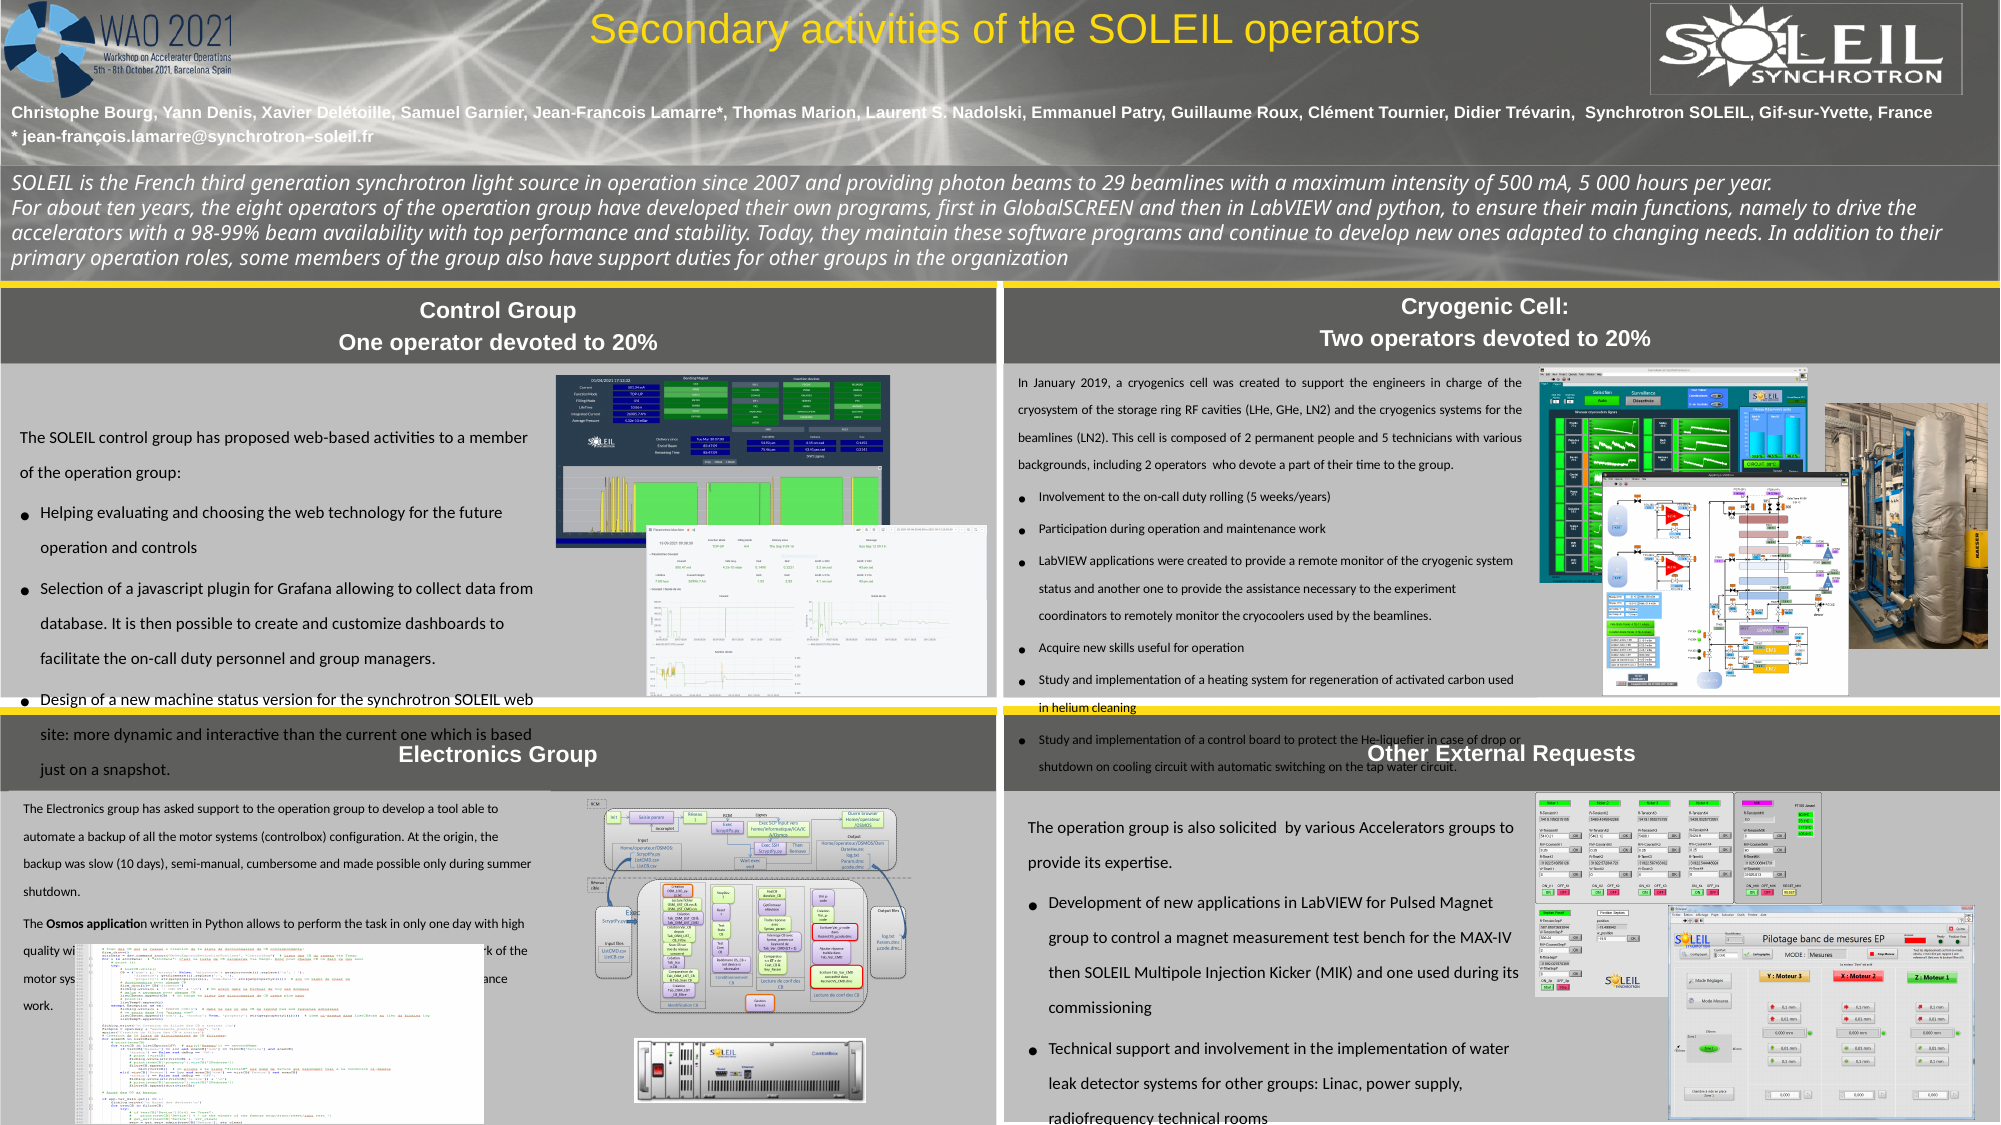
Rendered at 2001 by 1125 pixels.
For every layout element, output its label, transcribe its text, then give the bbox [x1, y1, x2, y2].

picture [0, 0, 2000, 288]
picture [1539, 367, 1988, 696]
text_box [0, 715, 997, 792]
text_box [1003, 715, 2000, 791]
picture [587, 799, 913, 1015]
text_box [1537, 376, 2000, 698]
text_box [0, 792, 997, 1125]
text_box The SOLEIL control group has proposed web-based activities to a member of the operation group: Helping evaluating and choosing the web technology for the future operation and controls Selection of a javascript plugin for Grafana allowing to collect data from database. It is then possible to create and customize dashboards to facilitate the on-call duty personnel and group managers. Design of a new machine status version for the synchrotron SOLEIL web site: more dynamic and interactive than the current one which is based just on a snapshot. [4, 374, 556, 684]
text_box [0, 288, 997, 364]
text_box In January 2019, a cryogenics cell was created to support the engineers in charge of the cryosystem of the storage ring RF cavities (LHe, GHe, LN2) and the cryogenics systems for the beamlines (LN2). This cell is composed of 2 permanent people and 5 technicians with various backgrounds, including 2 operators who devote a part of their time to the group. Involvement to the on-call duty rolling (5 weeks/years) Participation during operation and maintenance work LabVIEW applications were created to provide a remote monitor of the cryogenic system status and another one to provide the assistance necessary to the experiment coordinators to remotely monitor the cryocoolers used by the beamlines. Acquire new skills useful for operation Study and implementation of a heating system for regeneration of activated carbon used in helium cleaning Study and implementation of a control board to protect the He-liquefier in case of drop or shutdown on cooling circuit with automatic switching on the tap water circuit. [1003, 363, 1537, 698]
picture [555, 375, 987, 696]
picture [1535, 792, 1975, 1120]
text_box [0, 363, 998, 698]
text_box The Electronics group has asked support to the operation group to develop a tool able to automate a backup of all the motor systems (controlbox) configuration. At the origin, the backup was slow (10 days), semi-manual, cumbersome and made possible only during summer shutdown. The Osmos application written in Python allows to perform the task in only one day with high quality without any error due to manual entry and the continuous evolution of the park of the motor systems widely deployed bring a strong added value for operation and maintenance work. [8, 792, 551, 942]
text_box The operation group is also solicited by various Accelerators groups to provide its expertise. Development of new applications in LabVIEW for Pulsed Magnet group to control a magnet measurement test bench for the MAX-IV then SOLEIL Multipole Injection Kicker (MIK) and one used during its commissioning Technical support and involvement in the implementation of water leak detector systems for other groups: Linac, power supply, radiofrequency technical rooms Regular requesting of different work groups to install new temperature sensors (PT100 probes) in racks, on beamlines… [1013, 805, 1552, 1103]
picture [1003, 706, 2000, 715]
text_box [1003, 791, 2000, 1123]
picture [75, 944, 484, 1124]
picture [0, 707, 997, 715]
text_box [1004, 288, 2000, 376]
picture [634, 1038, 866, 1103]
